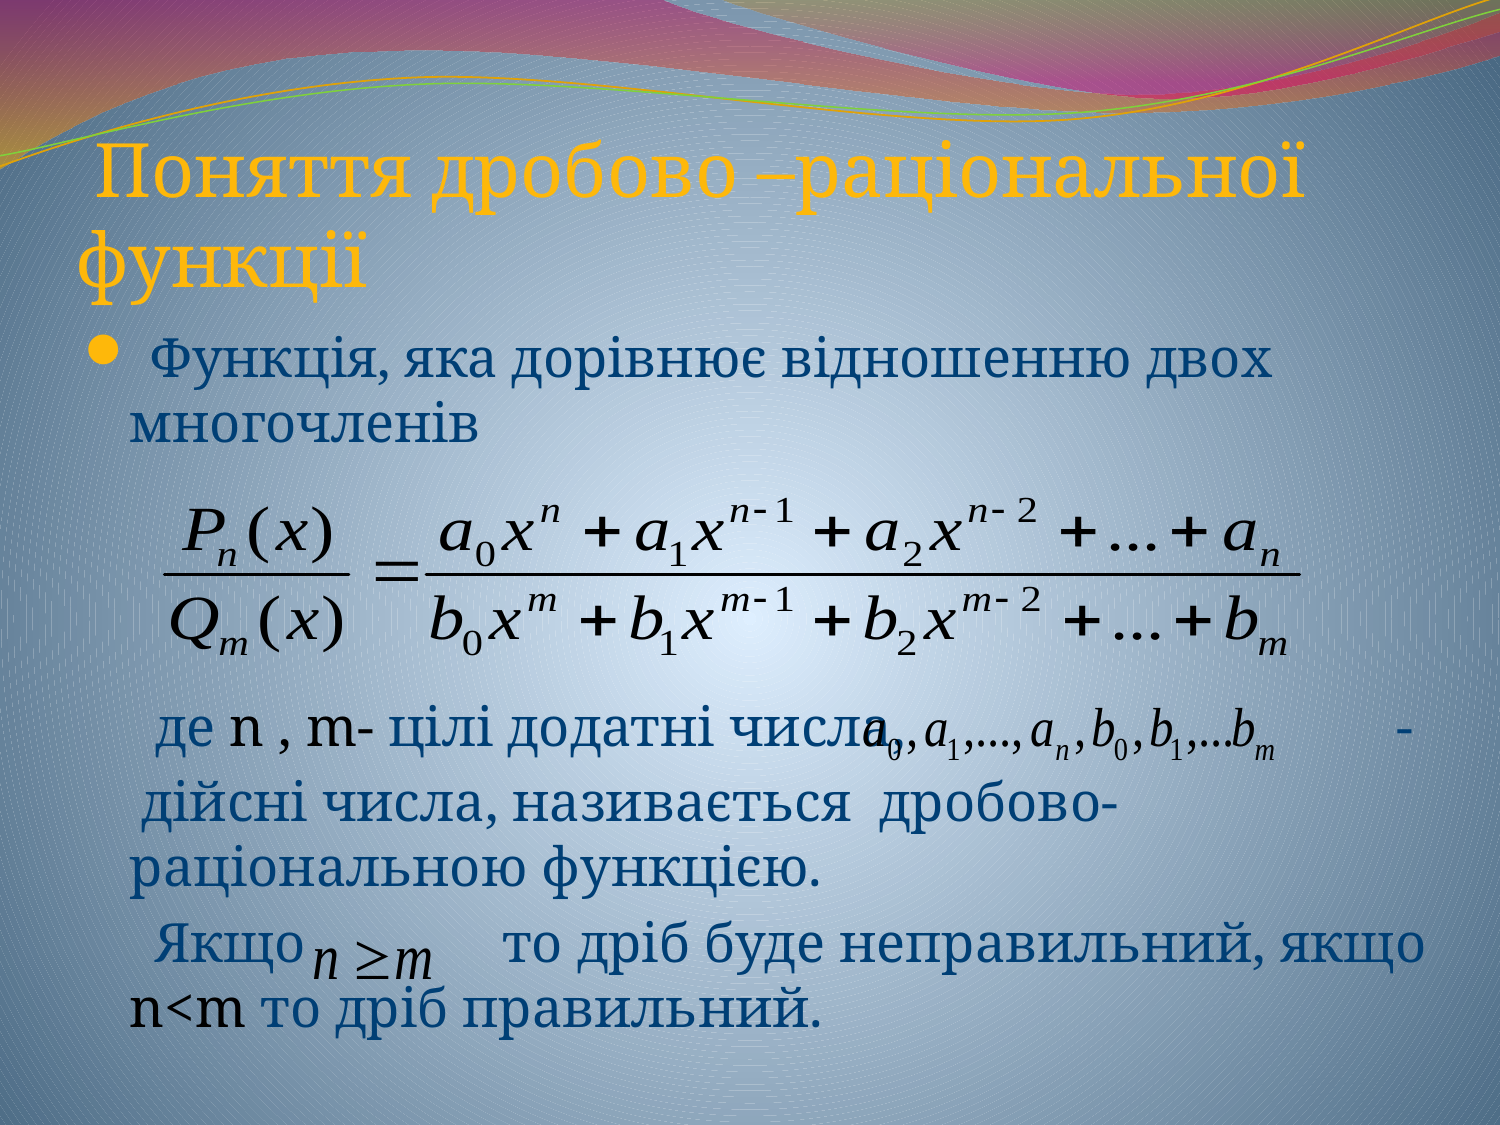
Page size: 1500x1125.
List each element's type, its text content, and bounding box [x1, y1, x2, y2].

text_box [304, 925, 446, 997]
list Функція, яка дорівнює відношенню двох многочленів де n , m- цілі додатні числа, - дійсні числа, називається дробово- раціональною функцією. Якщо то дріб буде неправильний, якщо n<m то дріб правильний. [70, 316, 1454, 1085]
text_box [855, 691, 1283, 775]
title Поняття дробово –раціональної функції [75, 115, 1425, 303]
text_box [152, 480, 1316, 670]
